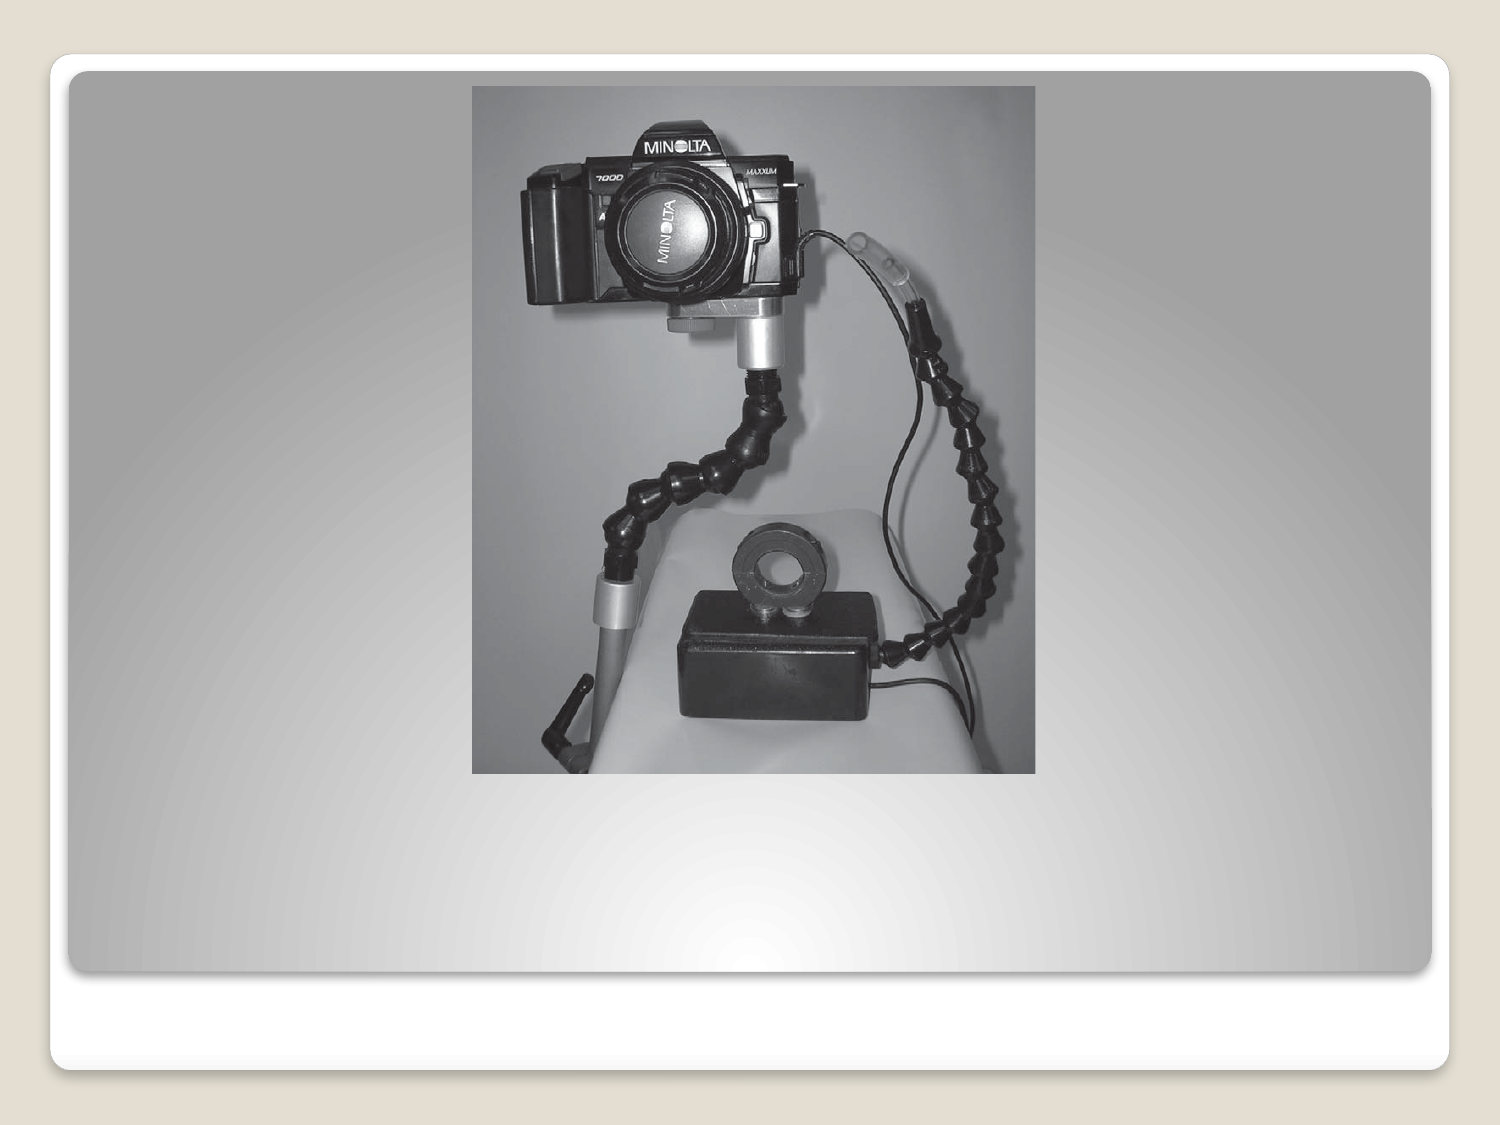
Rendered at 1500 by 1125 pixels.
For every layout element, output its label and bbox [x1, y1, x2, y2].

list [471, 86, 1036, 775]
